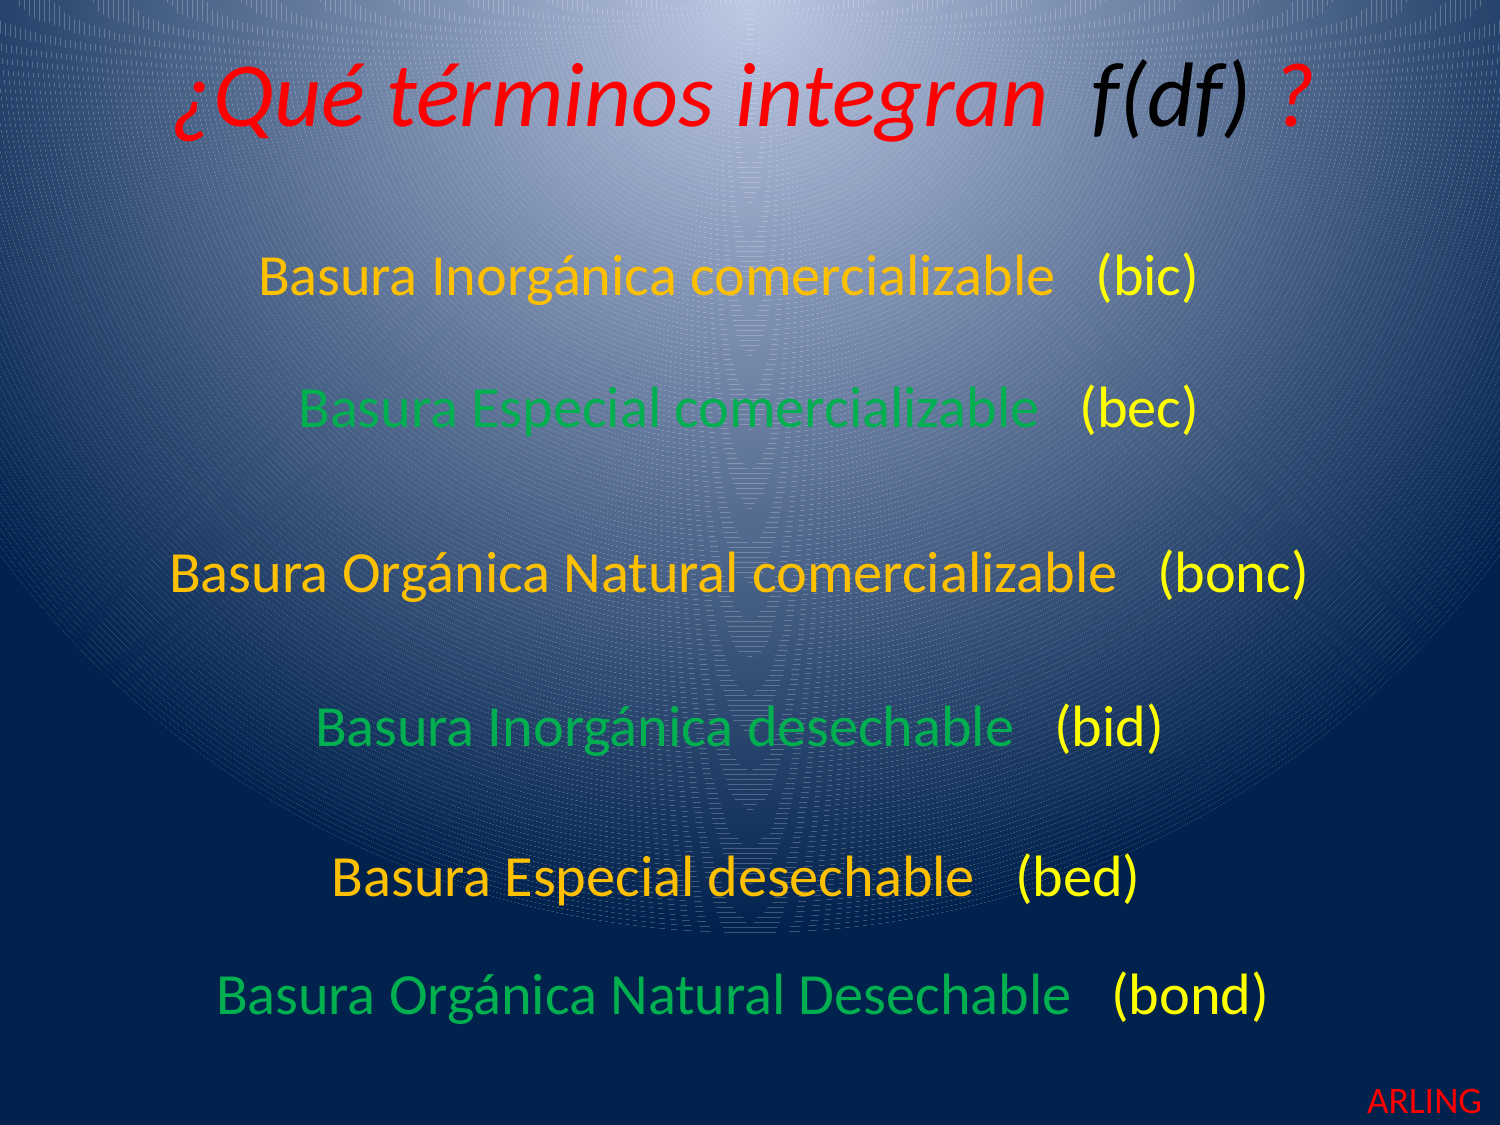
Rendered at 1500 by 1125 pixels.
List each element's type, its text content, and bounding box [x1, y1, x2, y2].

text_box Basura Especial comercializable (bec) [283, 361, 1268, 447]
text_box Basura Inorgánica comercializable (bic) [243, 230, 1268, 315]
text_box Basura Especial desechable (bed) [316, 831, 1209, 916]
text_box ARLING [1352, 1068, 1500, 1125]
text_box Basura Inorgánica desechable (bid) [300, 680, 1232, 766]
text_box Basura Orgánica Natural comercializable (bonc) [154, 527, 1378, 612]
title ¿Qué términos integran f(df) ? [15, 0, 1471, 183]
text_box Basura Orgánica Natural Desechable (bond) [201, 949, 1337, 1034]
